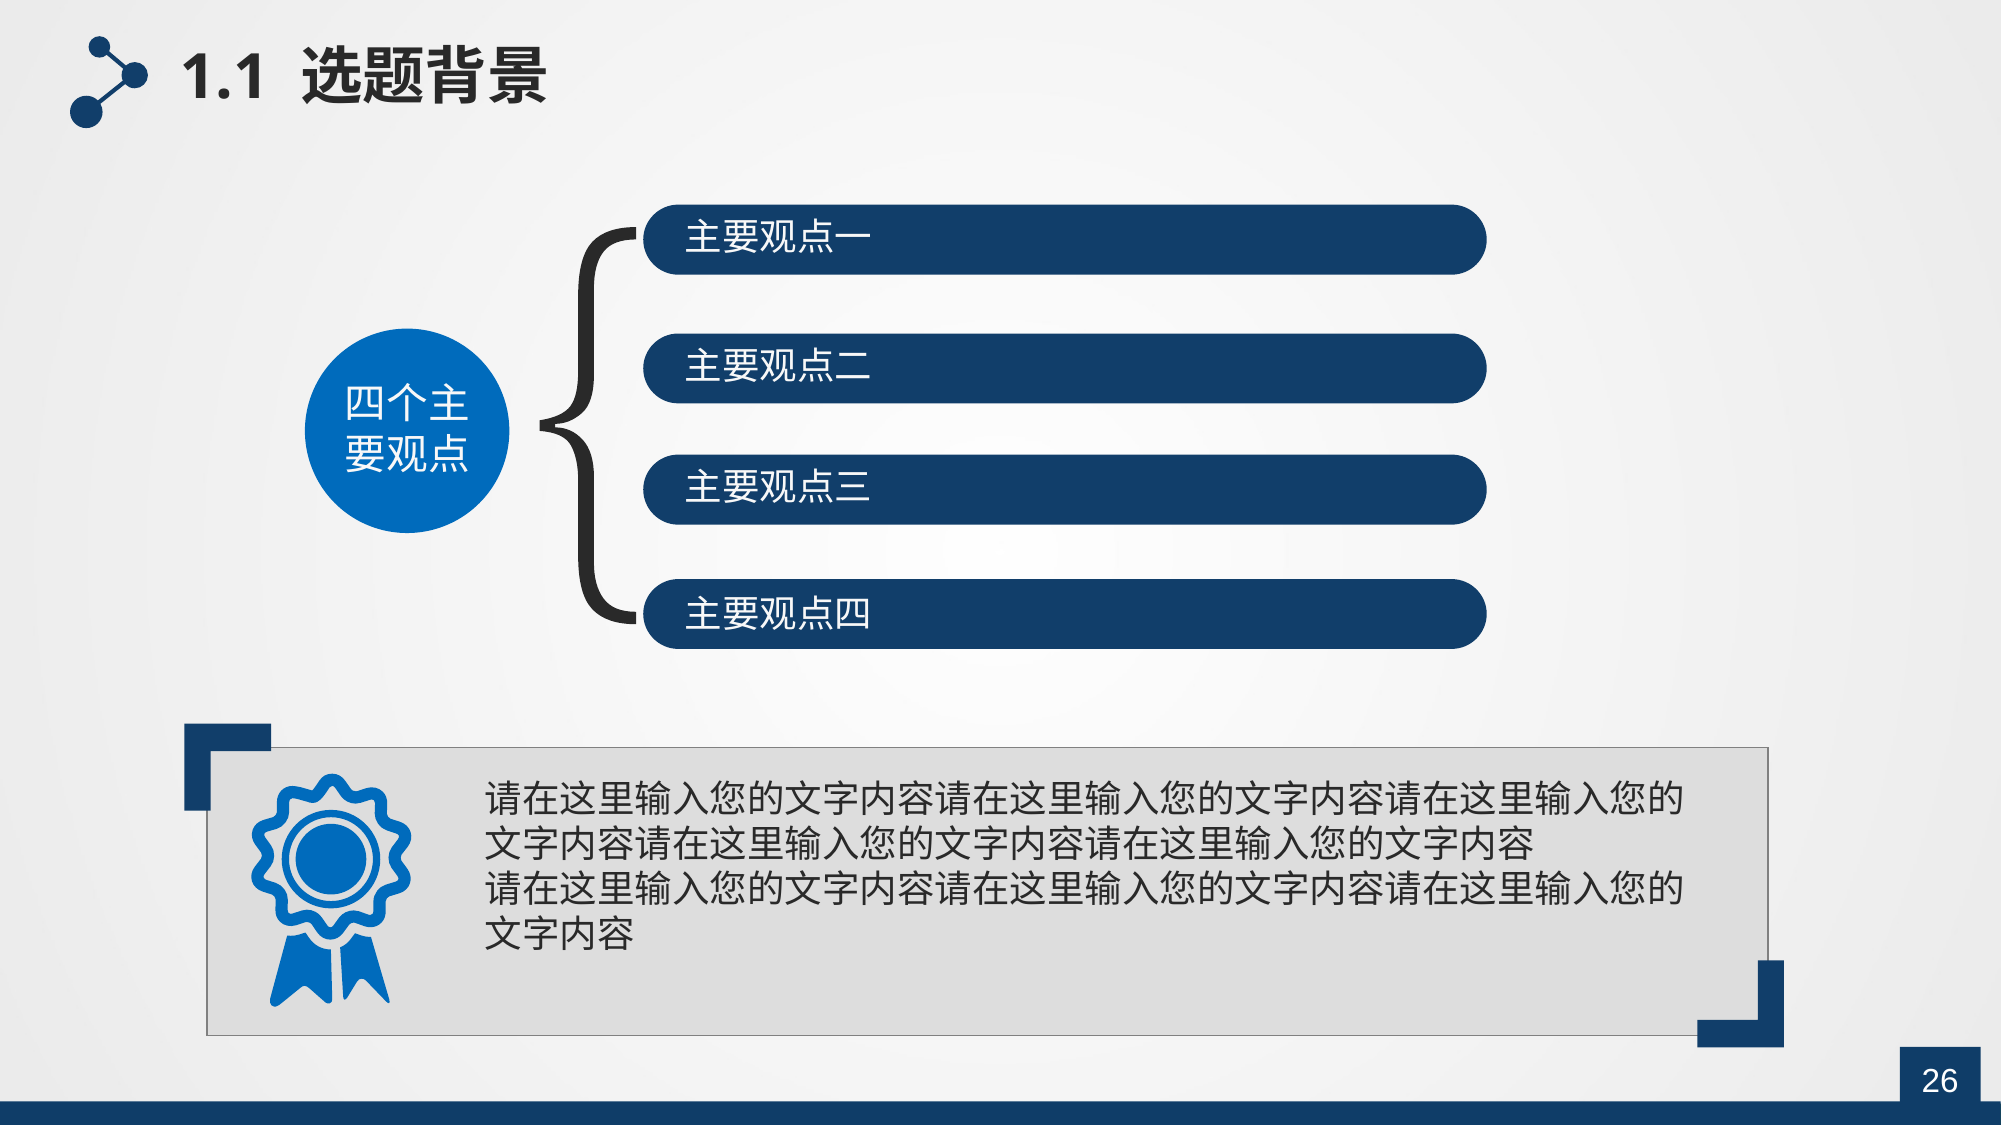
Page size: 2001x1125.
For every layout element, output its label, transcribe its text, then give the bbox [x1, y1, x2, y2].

text_box [1697, 960, 1784, 1048]
text_box [325, 328, 489, 369]
text_box [501, 390, 510, 472]
text_box [539, 227, 637, 625]
text_box [643, 204, 1487, 275]
text_box 四个主要观点 [313, 369, 501, 485]
text_box [270, 932, 333, 1007]
text_box [643, 333, 1487, 404]
text_box [184, 723, 272, 811]
text_box [70, 36, 148, 129]
text_box 主要观点一 [669, 205, 906, 266]
text_box 主要观点三 [669, 455, 906, 516]
text_box [340, 933, 390, 1004]
text_box 请在这里输入您的文字内容请在这里输入您的文字内容请在这里输入您的文字内容请在这里输入您的文字内容请在这里输入您的文字内容 请在这里输入您的文字内容请在这里输入您的文字内容请在这里输入您的文字内容 [470, 767, 1710, 962]
text_box 主要观点四 [669, 582, 906, 643]
text_box 1.1 选题背景 [164, 28, 565, 119]
picture [0, 0, 2001, 1101]
text_box [643, 454, 1487, 525]
text_box [251, 773, 412, 940]
text_box 主要观点二 [669, 334, 906, 395]
text_box [320, 485, 494, 534]
text_box [643, 579, 1487, 649]
text_box [206, 747, 1769, 1036]
text_box [304, 390, 313, 471]
